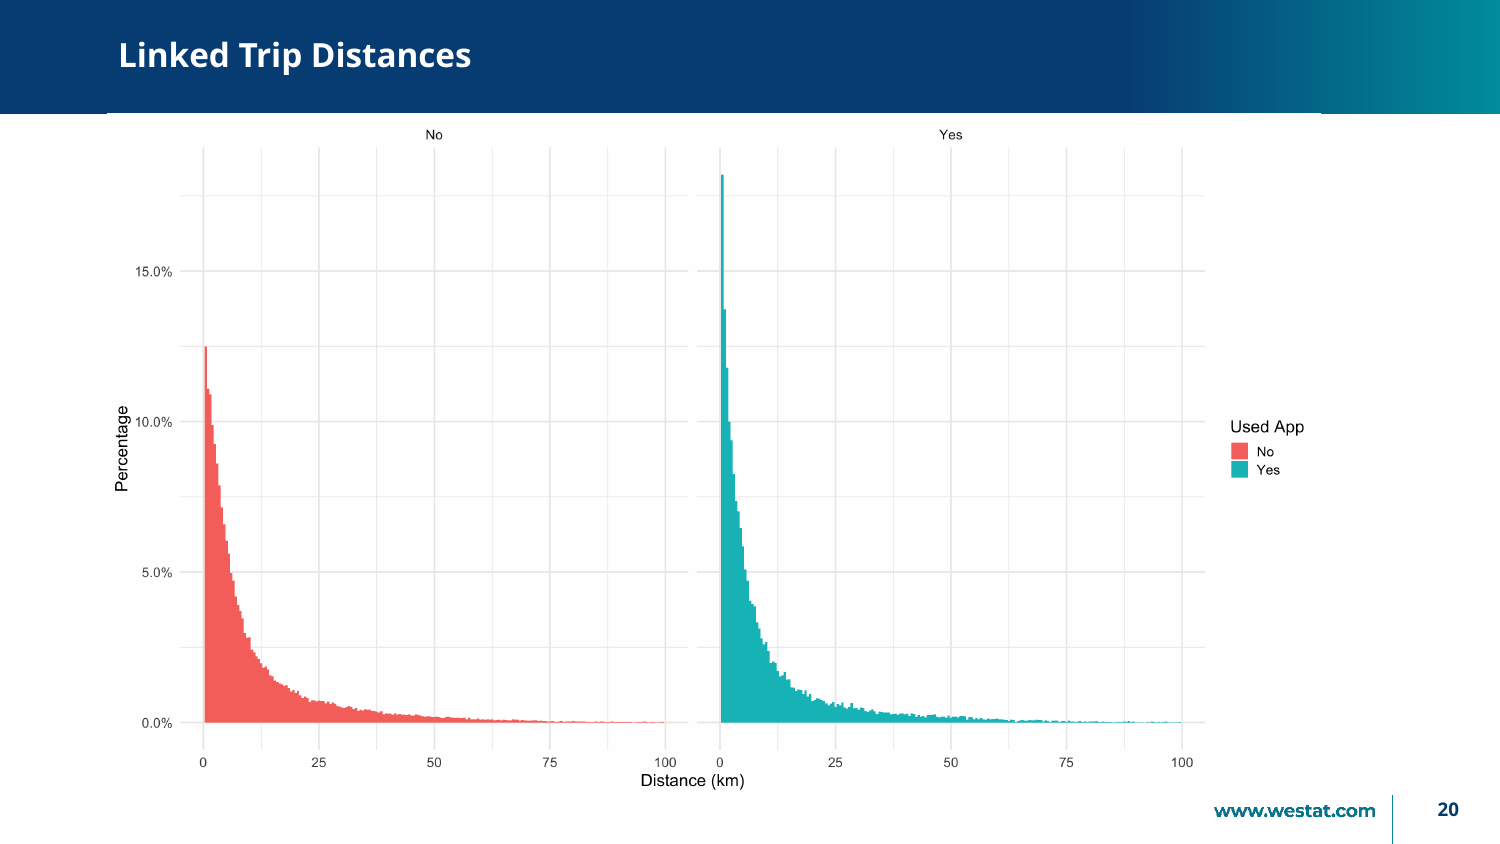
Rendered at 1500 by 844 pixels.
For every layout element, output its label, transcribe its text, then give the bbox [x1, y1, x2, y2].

slide_number 20 [1396, 788, 1500, 834]
picture [107, 113, 1383, 825]
title Linked Trip Distances [103, 0, 1326, 114]
